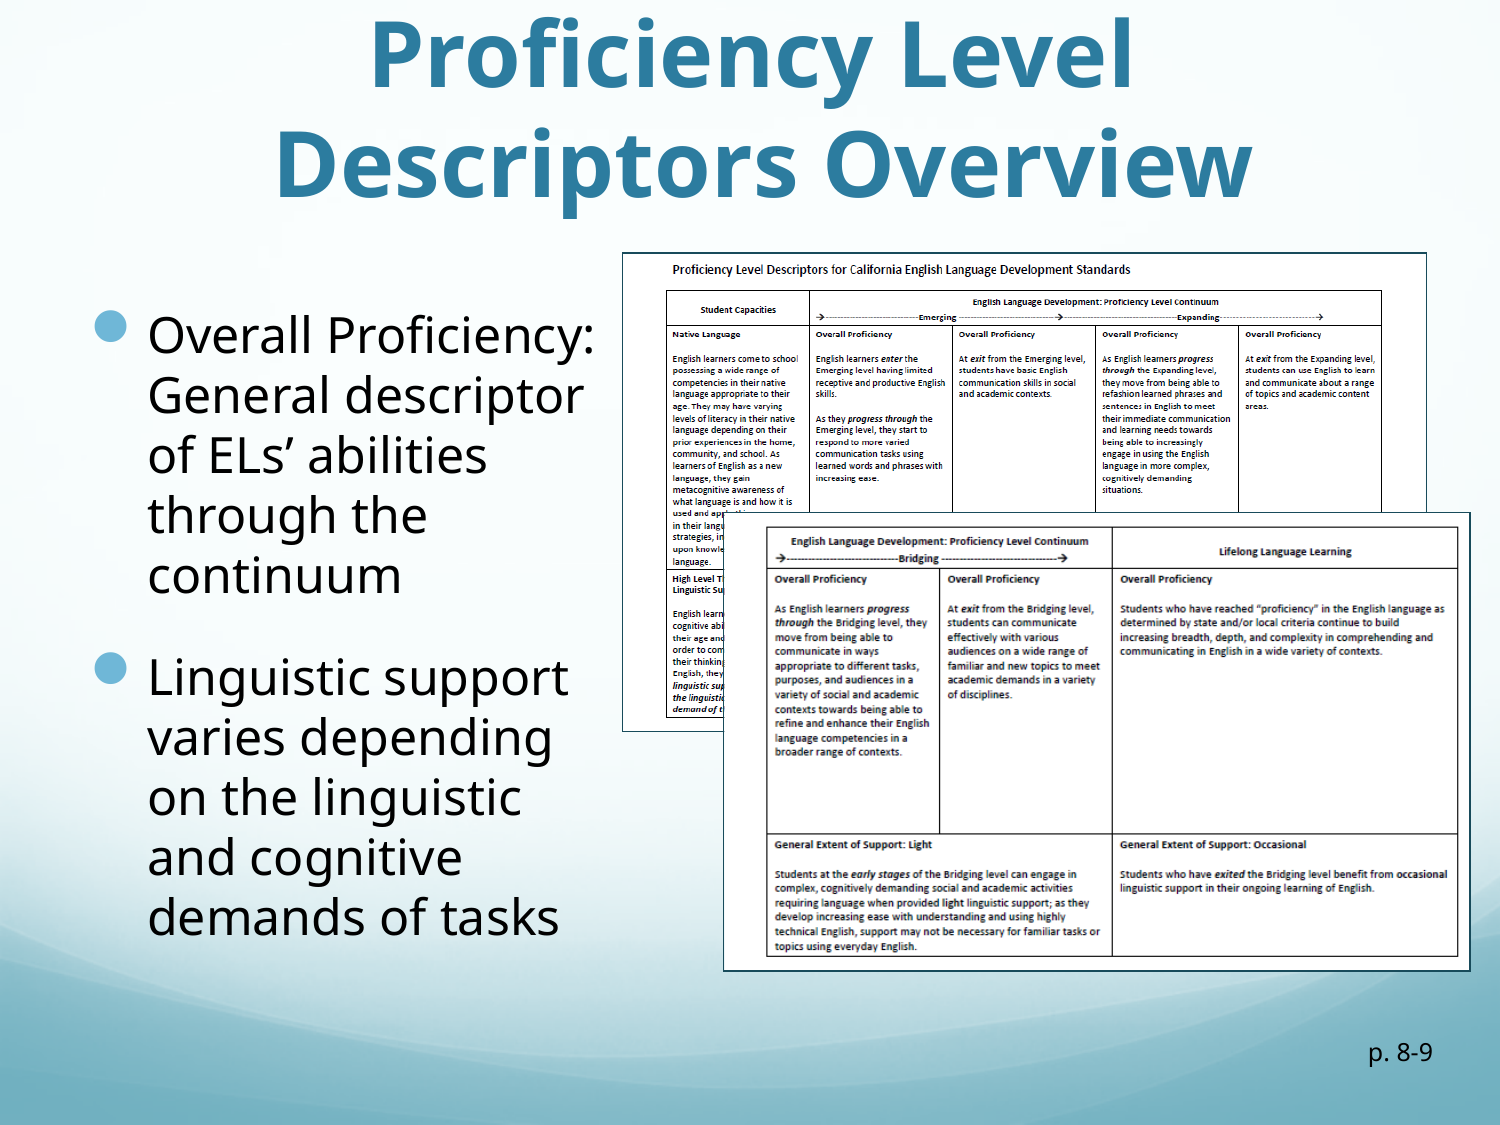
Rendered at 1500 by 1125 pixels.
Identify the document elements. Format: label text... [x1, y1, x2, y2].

title Proficiency Level Descriptors Overview [58, 85, 1470, 223]
list Overall Proficiency: General descriptor of ELs’ abilities through the continuum Linguistic support varies depending on the linguistic and cognitive demands of tasks [75, 296, 625, 1039]
text_box p. 8-9 [1353, 1029, 1449, 1074]
picture [622, 253, 1470, 971]
